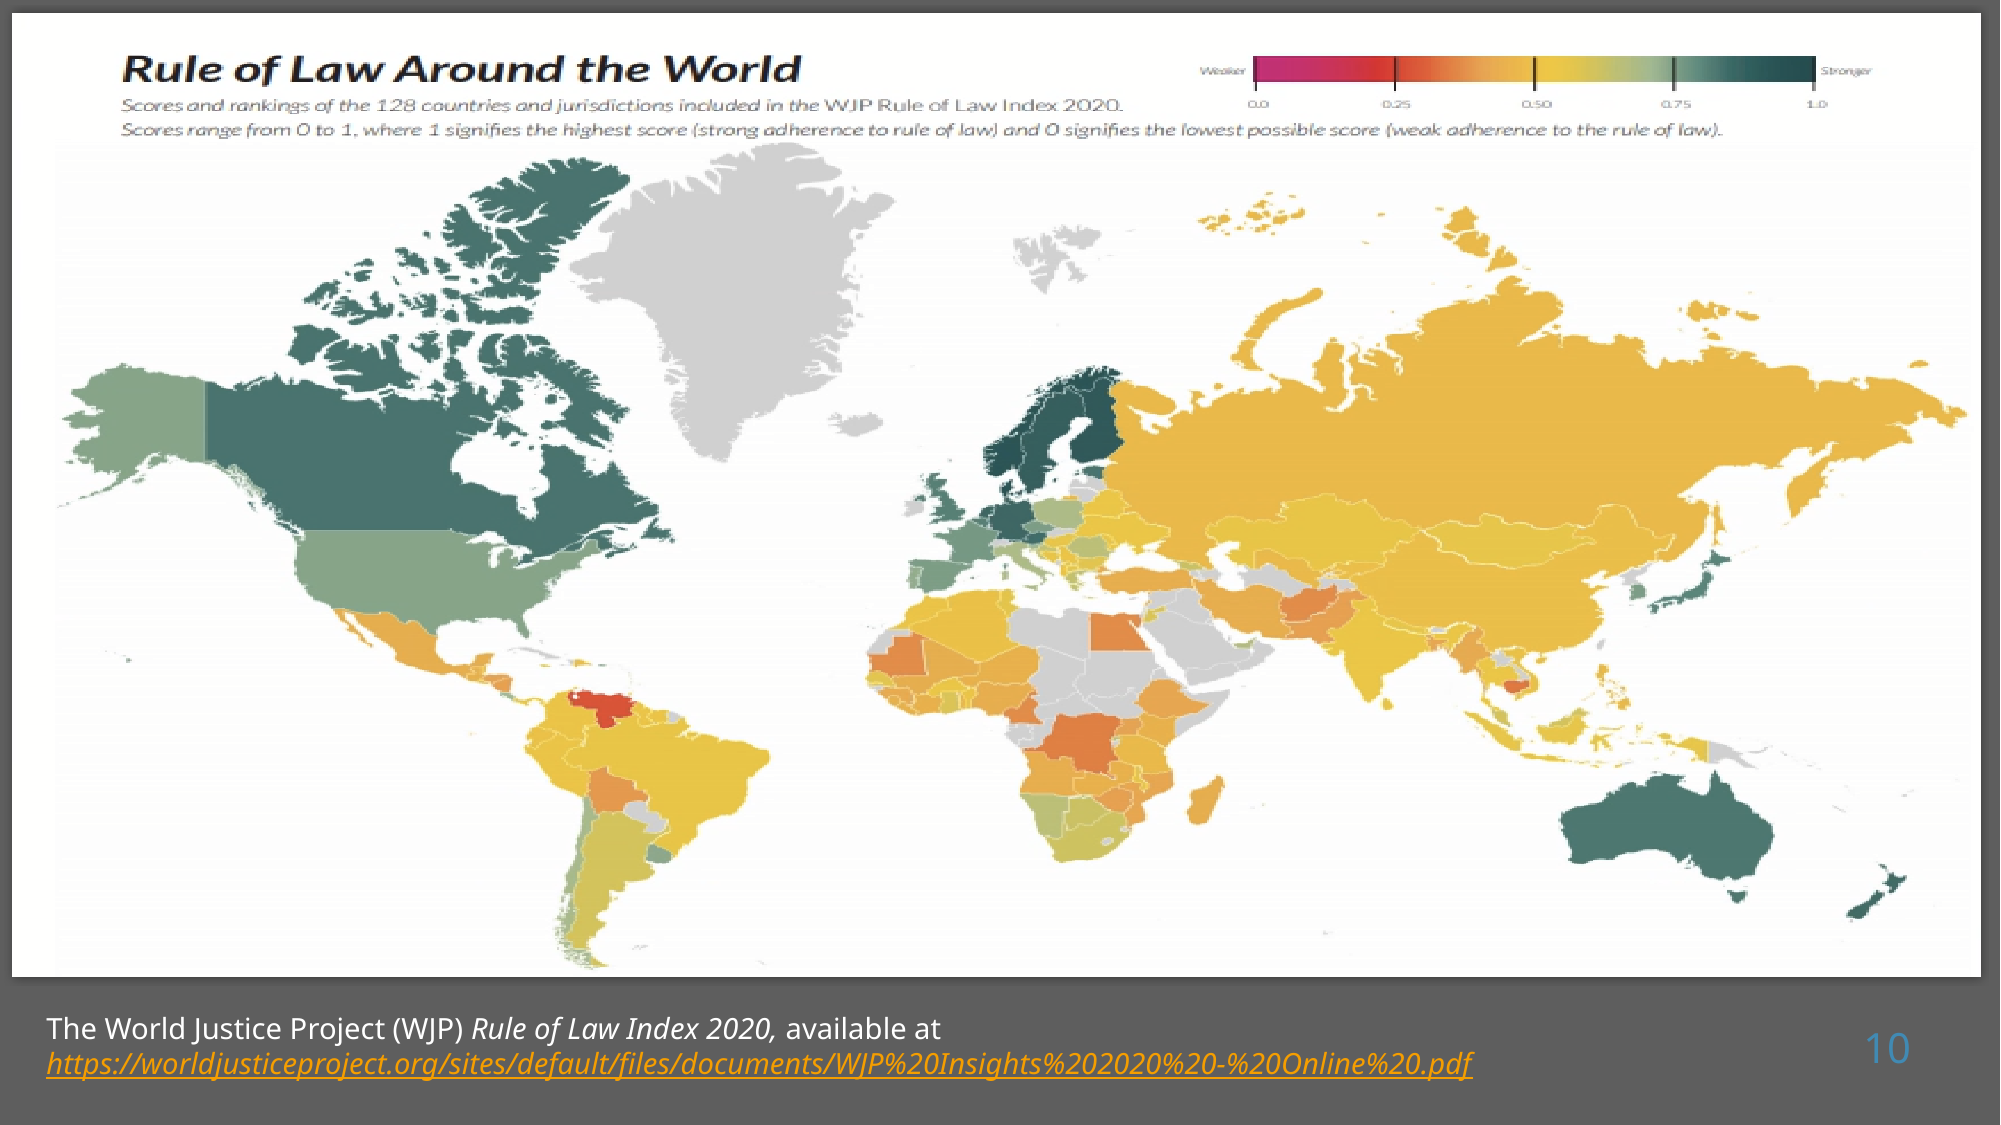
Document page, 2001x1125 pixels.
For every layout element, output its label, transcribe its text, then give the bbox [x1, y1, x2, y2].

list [11, 13, 1981, 978]
text_box The World Justice Project (WJP) Rule of Law Index 2020, available at https://worldjusticeproject.org/sites/default/files/documents/WJP%20Insights%202020%20-%20Online%20.pdf [31, 1002, 2000, 1093]
